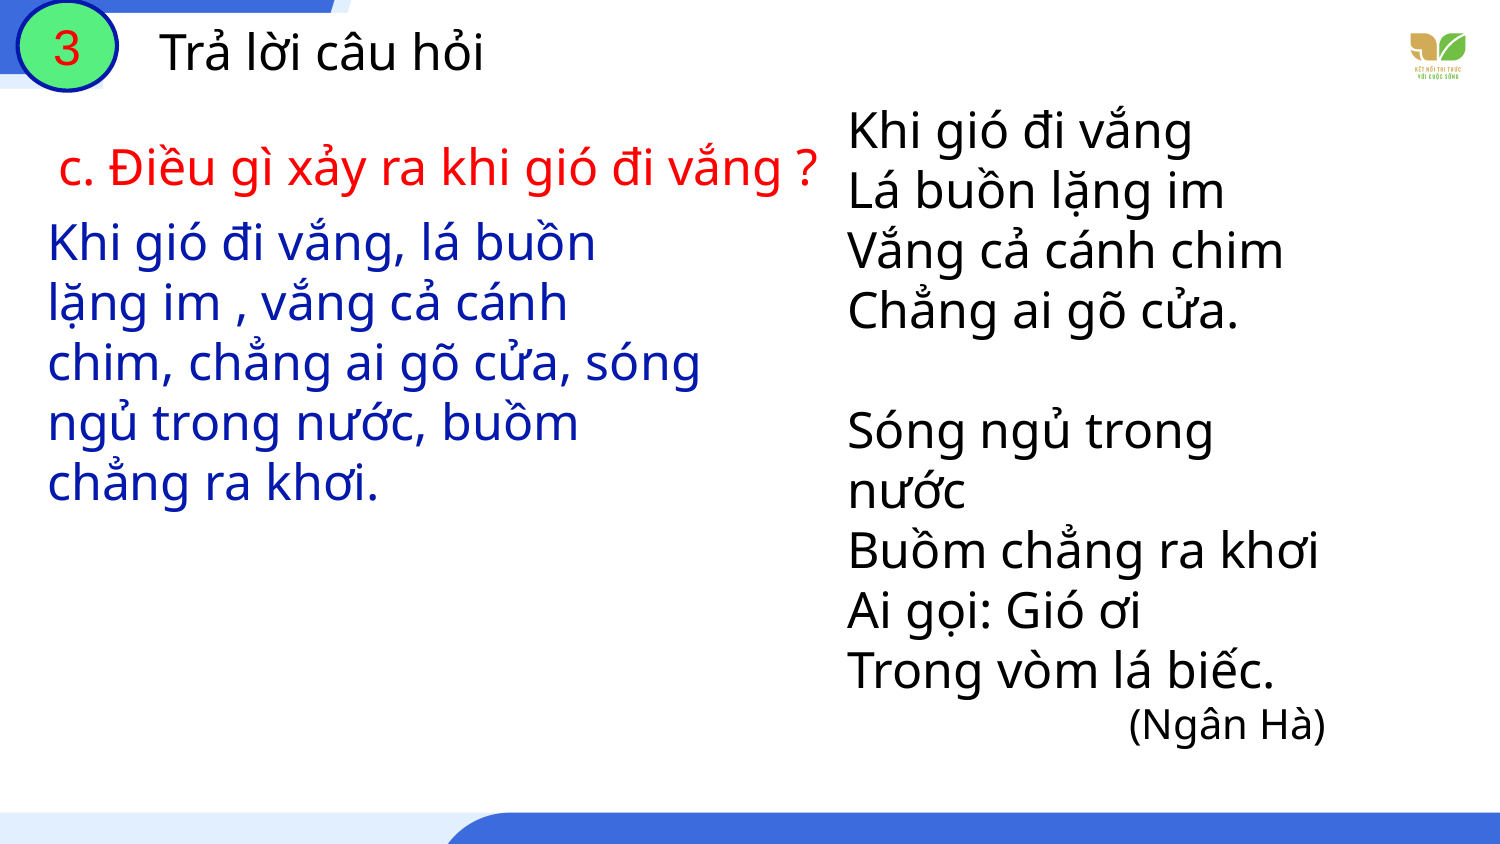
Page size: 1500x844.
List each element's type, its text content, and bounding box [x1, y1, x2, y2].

picture [0, 0, 1500, 844]
text_box Khi gió đi vắng, lá buồn lặng im , vắng cả cánh chim, chẳng ai gõ cửa, sóng ngủ trong nước, buồm chẳng ra khơi. [32, 203, 725, 518]
text_box c. Điều gì xảy ra khi gió đi vắng ? [43, 127, 832, 203]
text_box Khi gió đi vắng Lá buồn lặng im Vắng cả cánh chim Chẳng ai gõ cửa. Sóng ngủ trong nước Buồm chẳng ra khơi Ai gọi: Gió ơi Trong vòm lá biếc. (Ngân Hà) [832, 90, 1341, 756]
text_box Trả lời câu hỏi [102, 12, 521, 127]
text_box 3 [15, 0, 120, 93]
